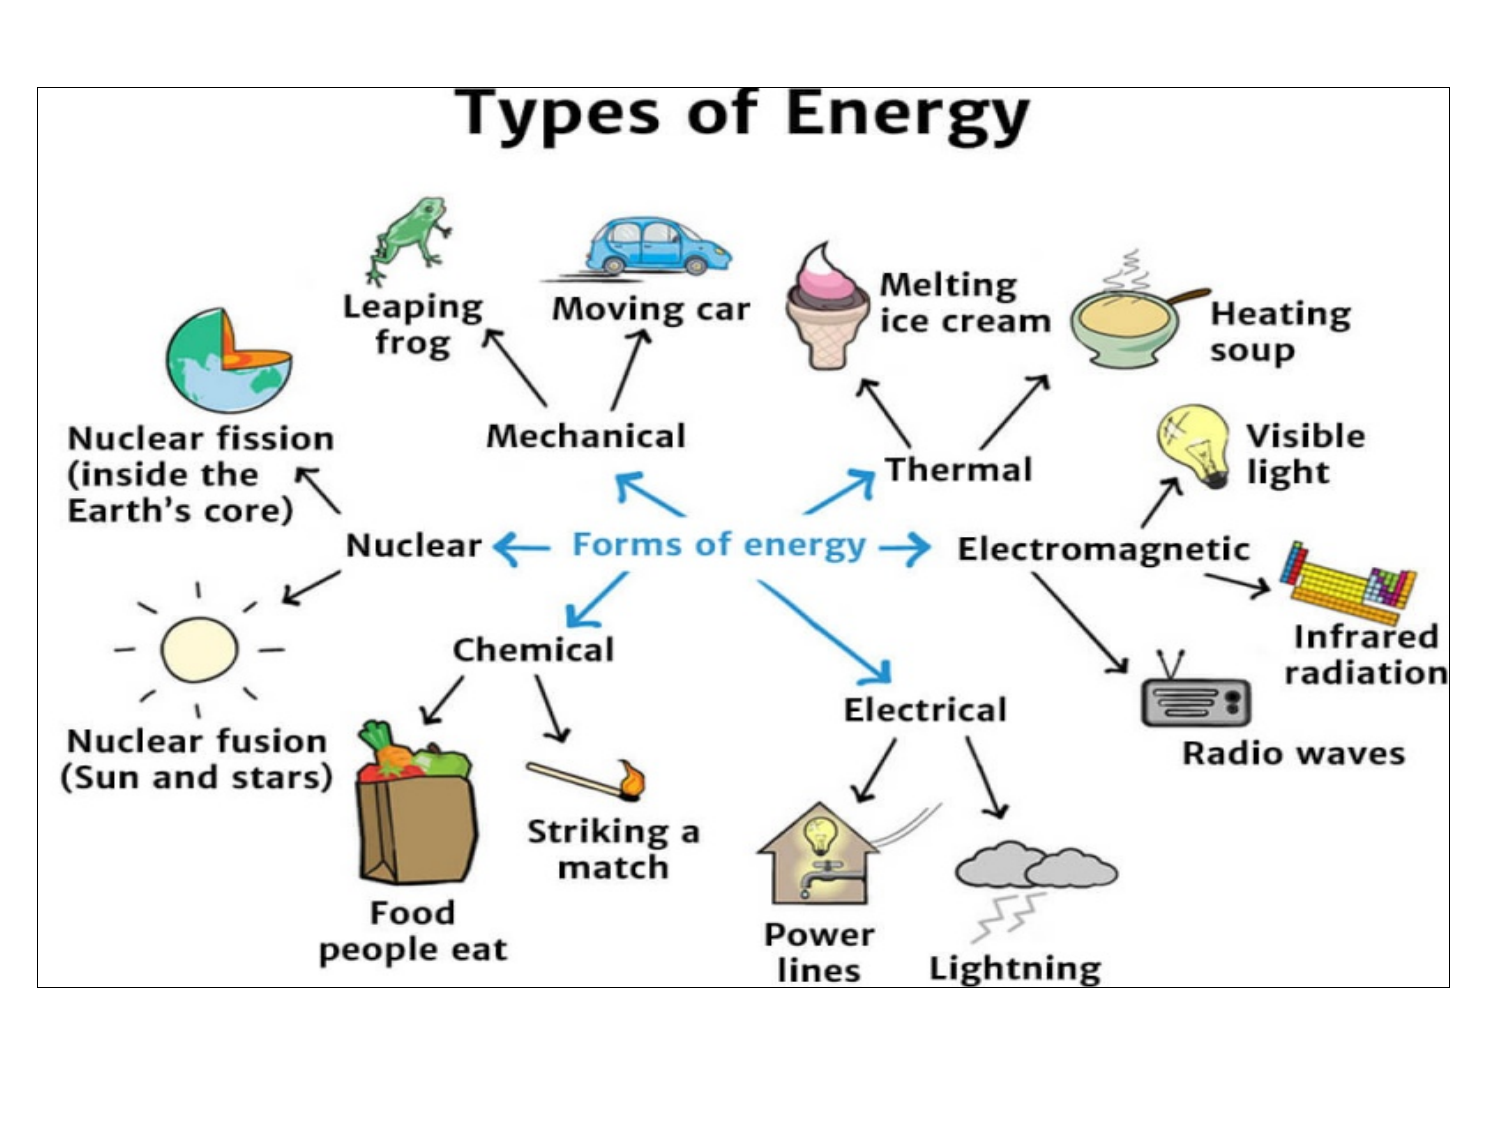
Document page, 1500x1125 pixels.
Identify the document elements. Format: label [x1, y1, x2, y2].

picture [37, 87, 1451, 988]
